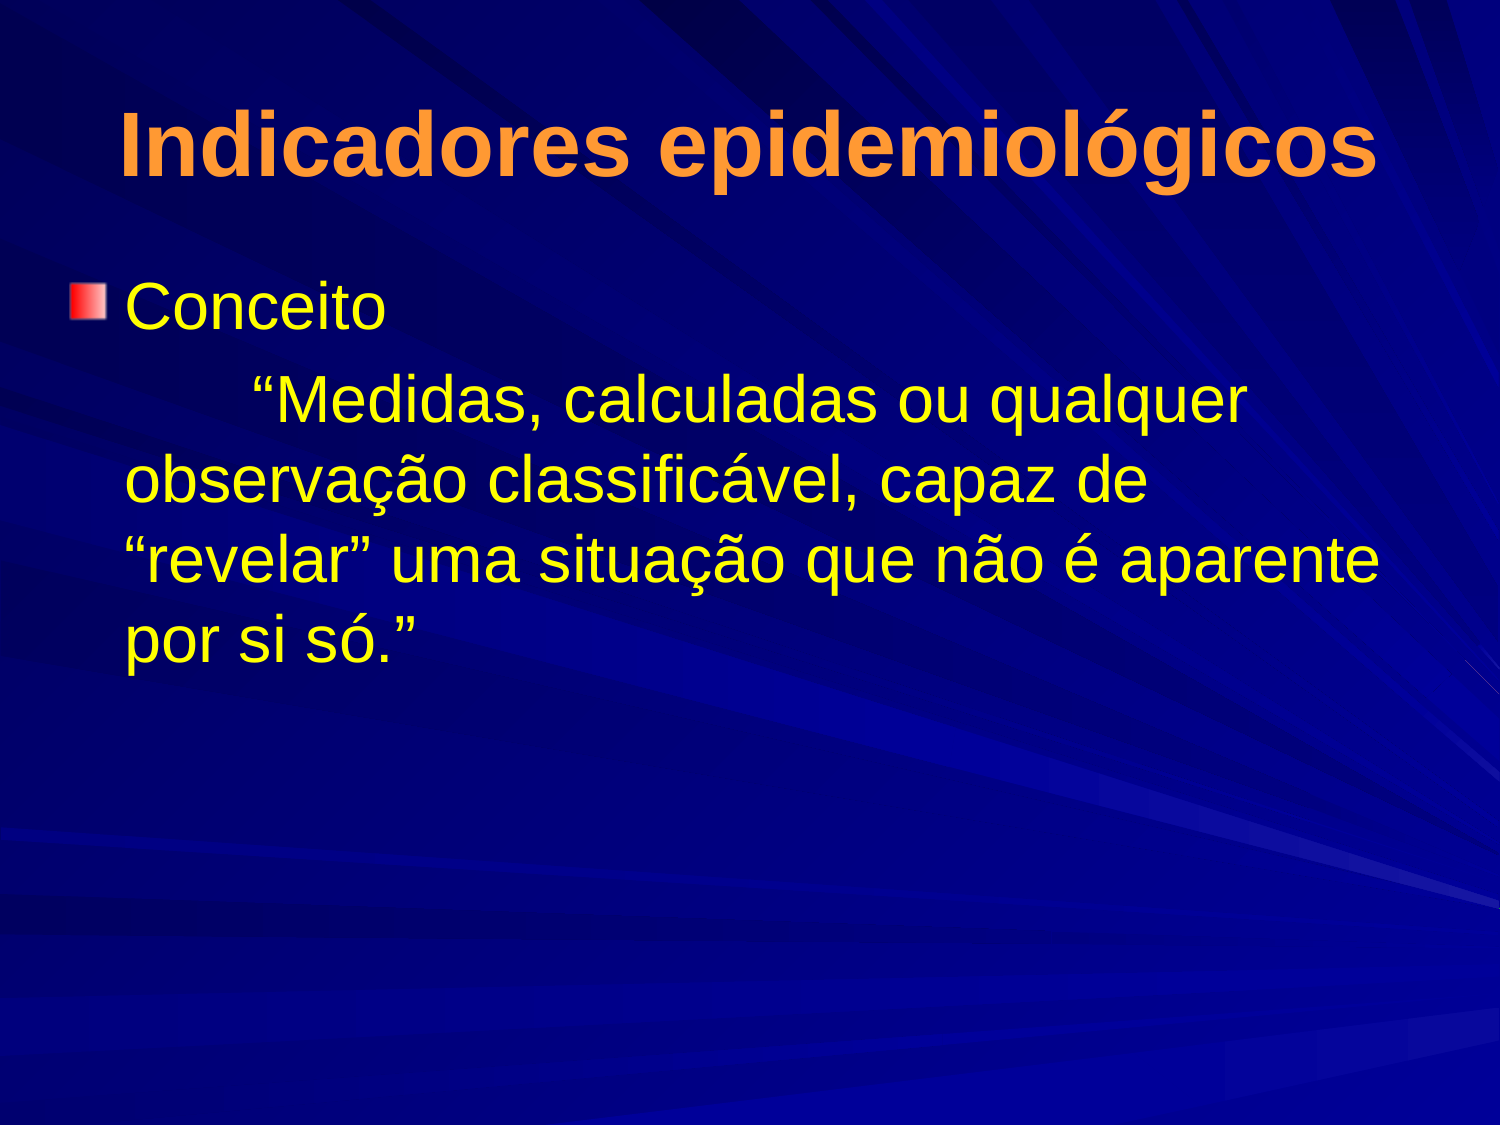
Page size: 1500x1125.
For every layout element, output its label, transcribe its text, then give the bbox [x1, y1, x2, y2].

picture [68, 281, 111, 324]
list Conceito “Medidas, calculadas ou qualquer observação classificável, capaz de “revelar” uma situação que não é aparente por si só.” [52, 255, 1404, 693]
title Indicadores epidemiológicos [74, 45, 1426, 234]
